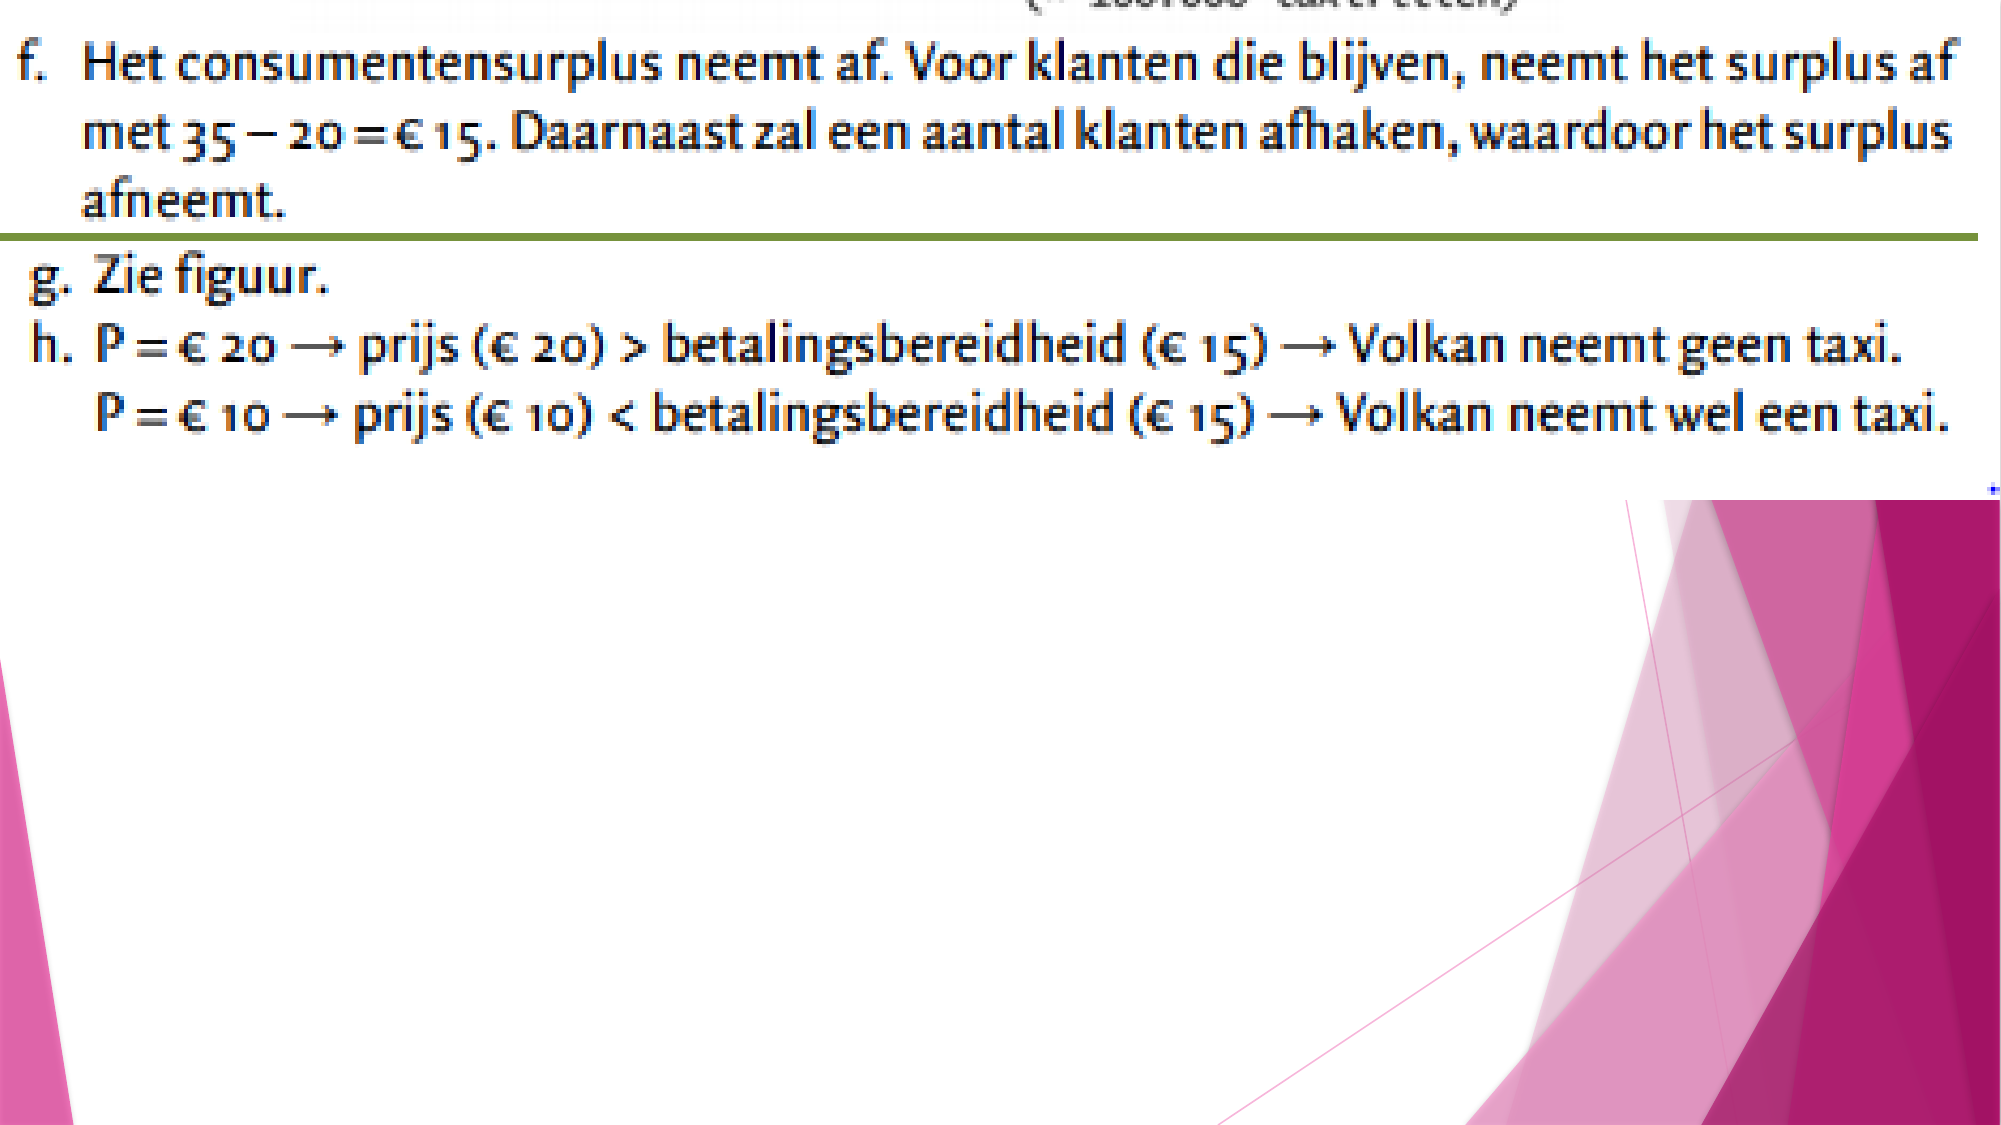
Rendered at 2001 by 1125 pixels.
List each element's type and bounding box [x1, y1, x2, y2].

picture [0, 0, 2000, 500]
